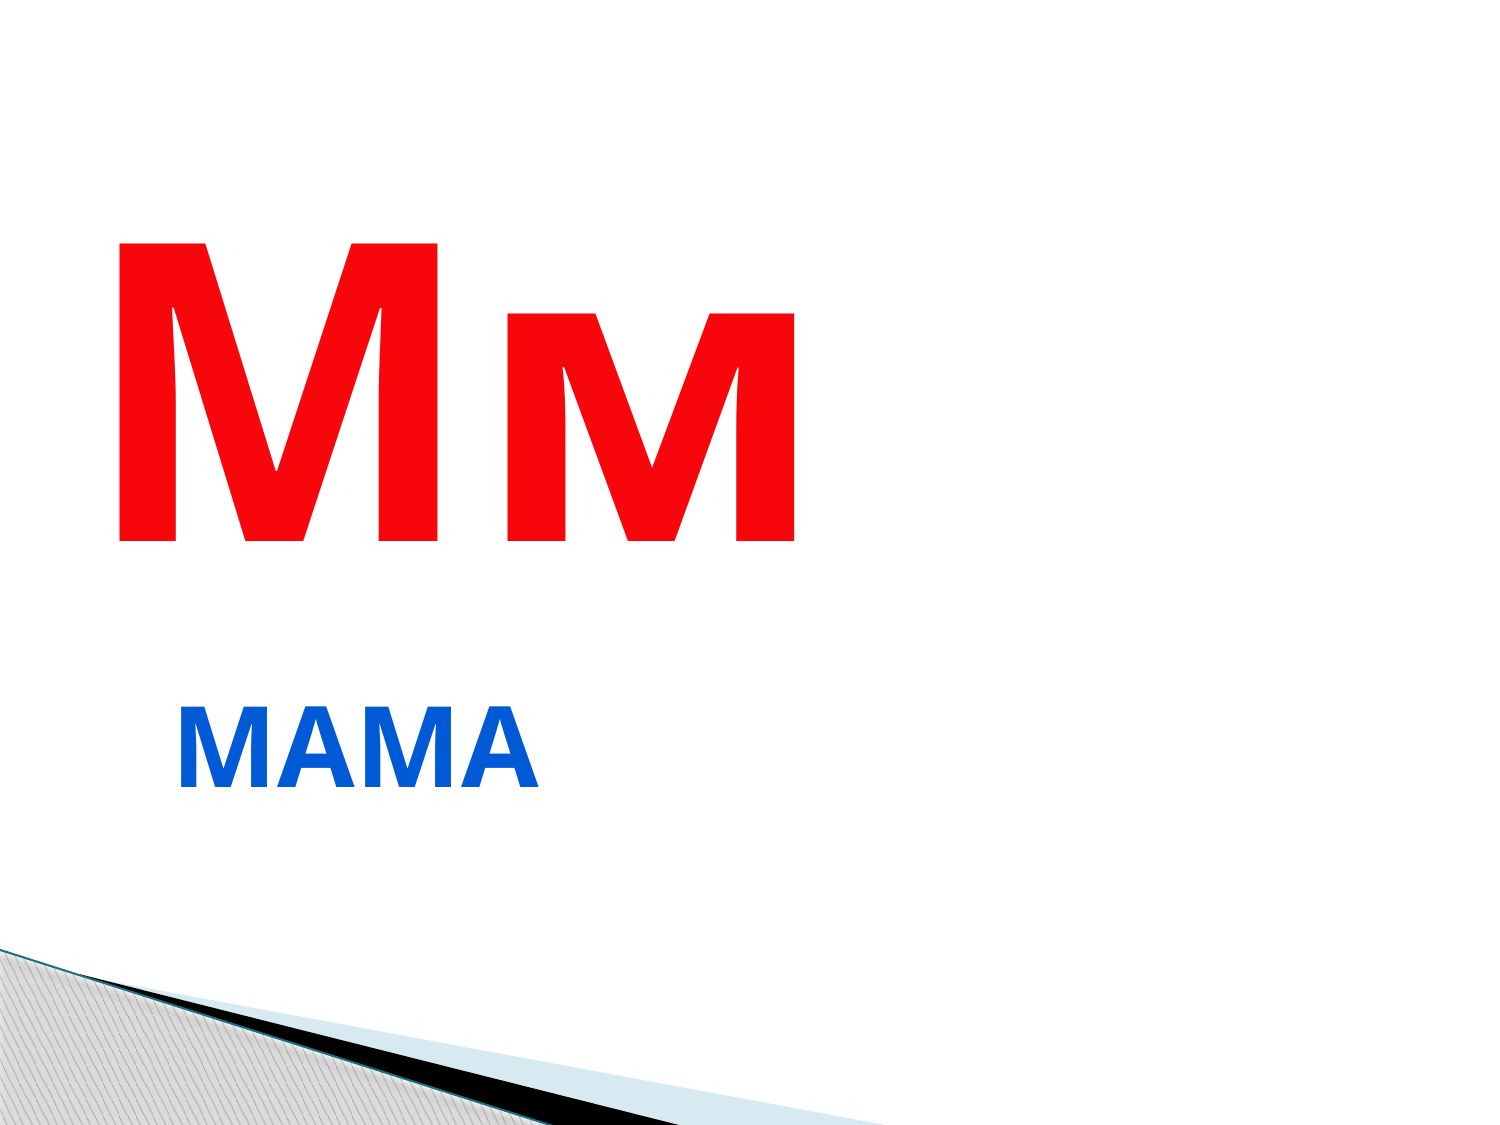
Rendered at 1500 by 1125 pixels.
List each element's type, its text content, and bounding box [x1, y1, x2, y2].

text_box мама [156, 667, 555, 818]
text_box Мм [67, 117, 843, 633]
